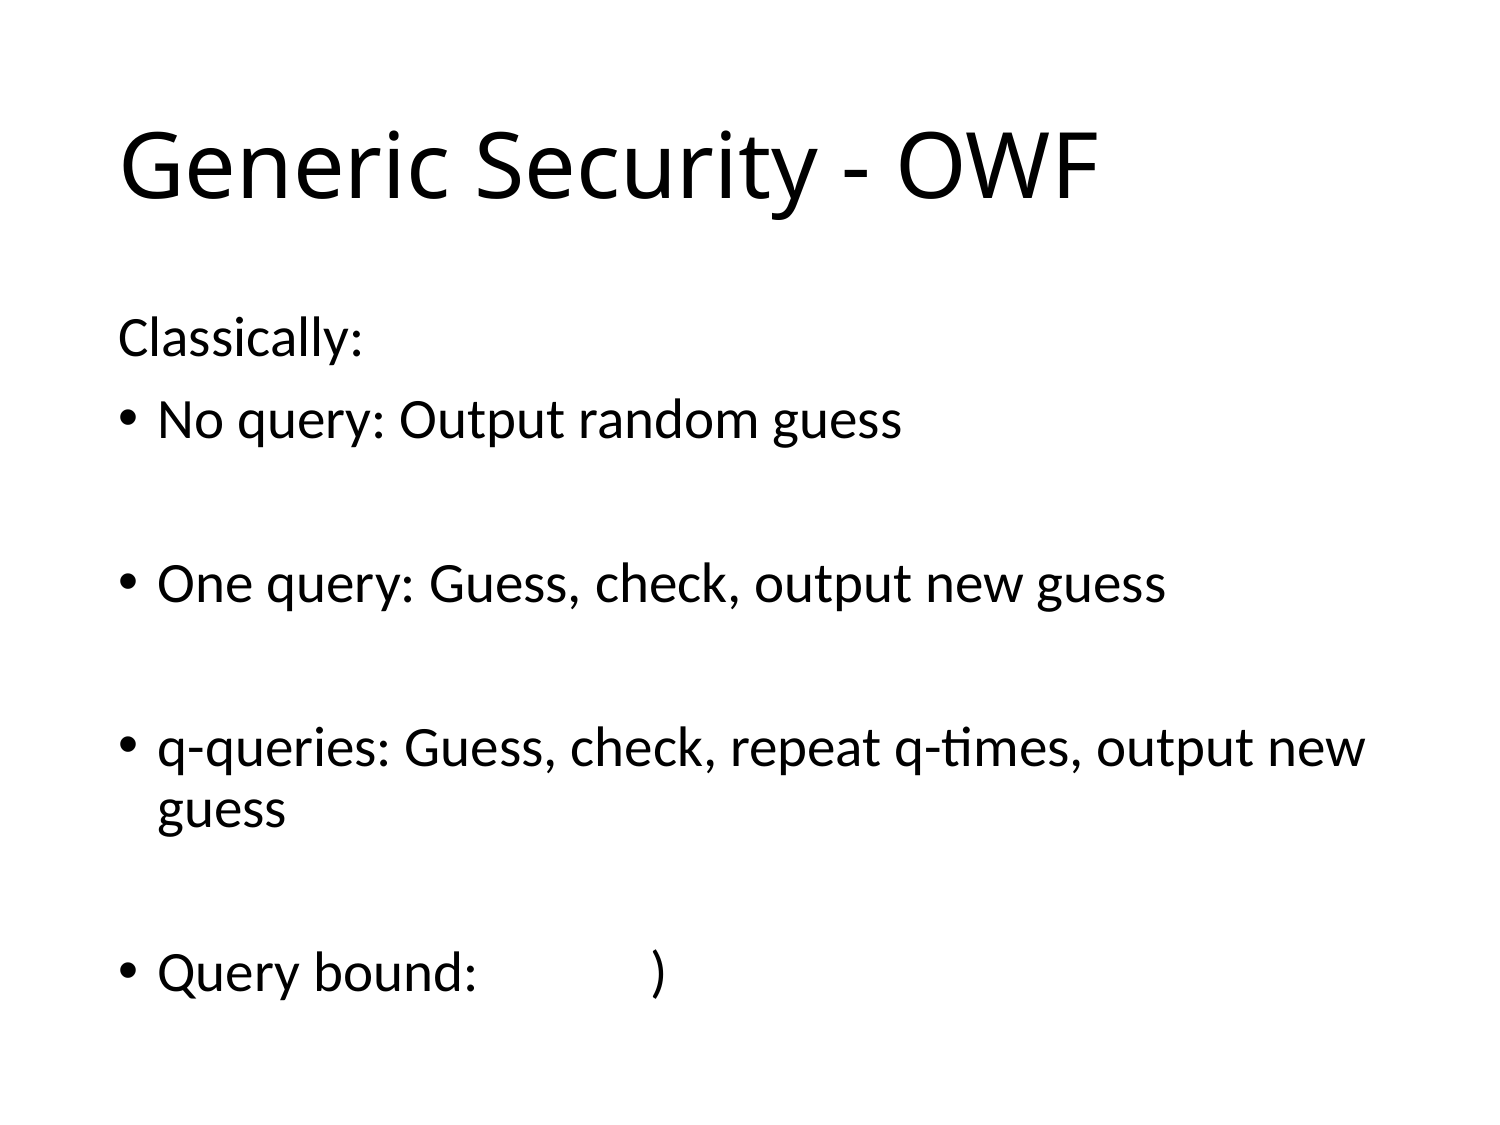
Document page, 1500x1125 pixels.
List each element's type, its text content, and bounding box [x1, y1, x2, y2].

title Generic Security - OWF [103, 59, 1397, 278]
